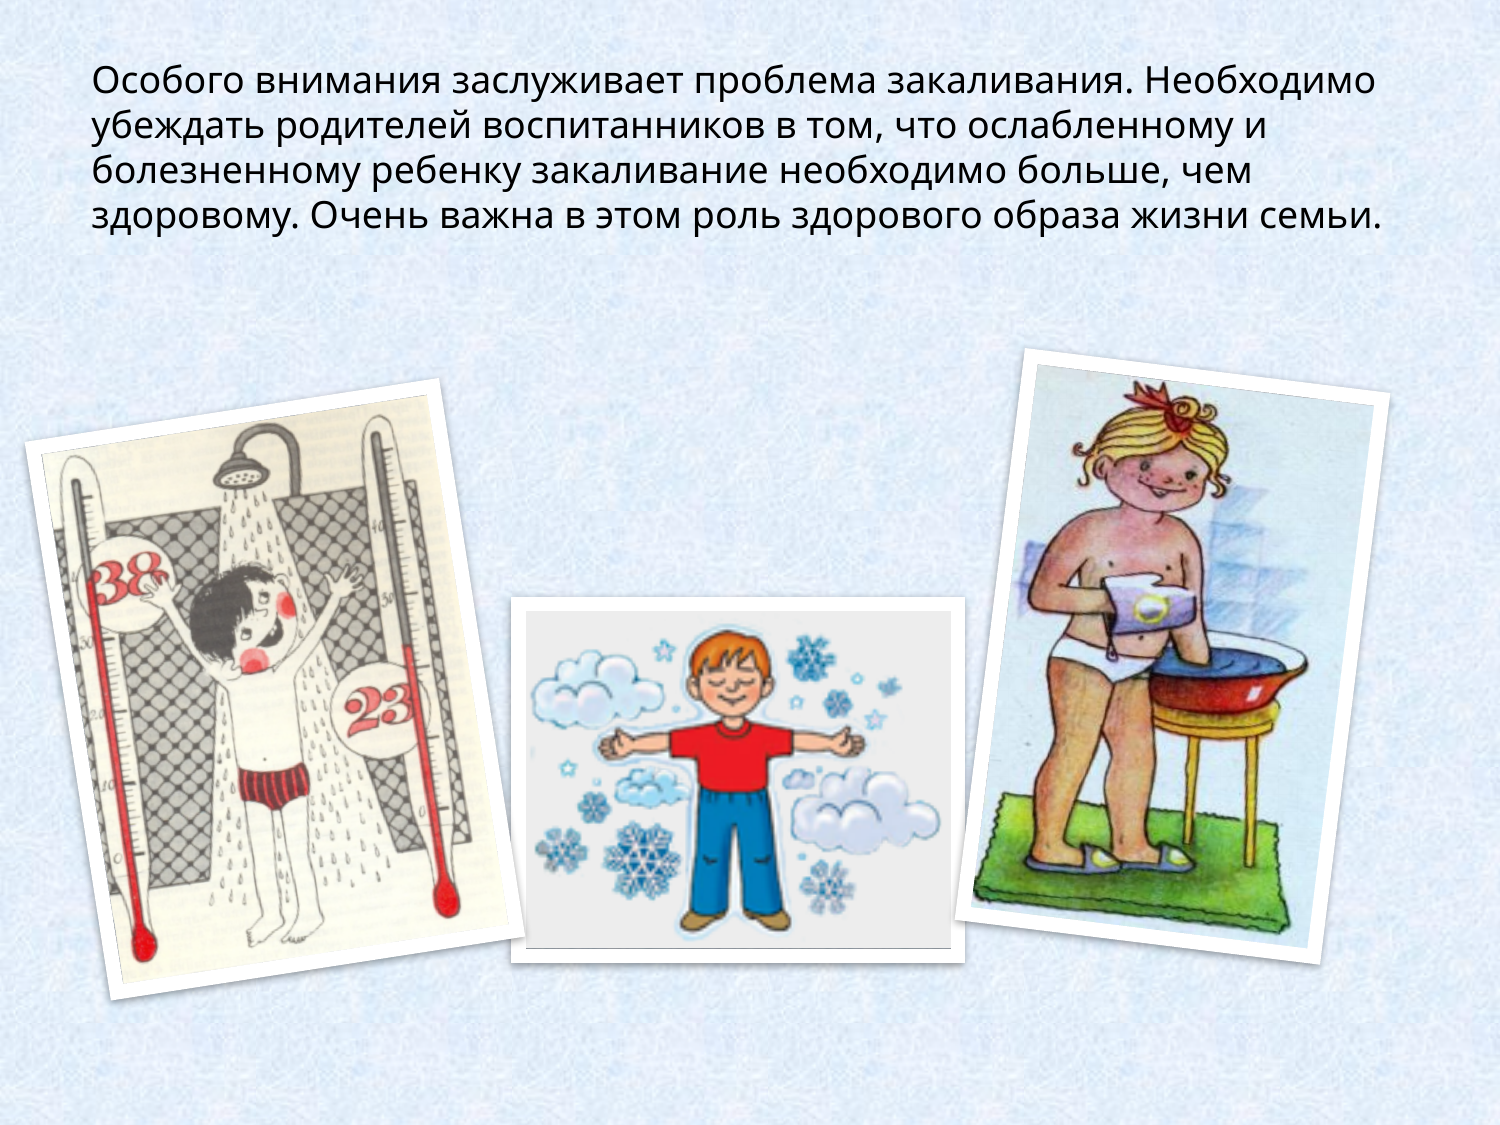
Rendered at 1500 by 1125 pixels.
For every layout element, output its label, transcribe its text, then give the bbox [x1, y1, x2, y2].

picture [972, 365, 1373, 948]
picture [525, 610, 952, 949]
picture [43, 396, 508, 983]
text_box Особого внимания заслуживает проблема закаливания. Необходимо убеждать родителей воспитанников в том, что ослабленному и болезненному ребенку закаливание необходимо больше, чем здоровому. Очень важна в этом роль здорового образа жизни семьи. [76, 48, 1400, 244]
